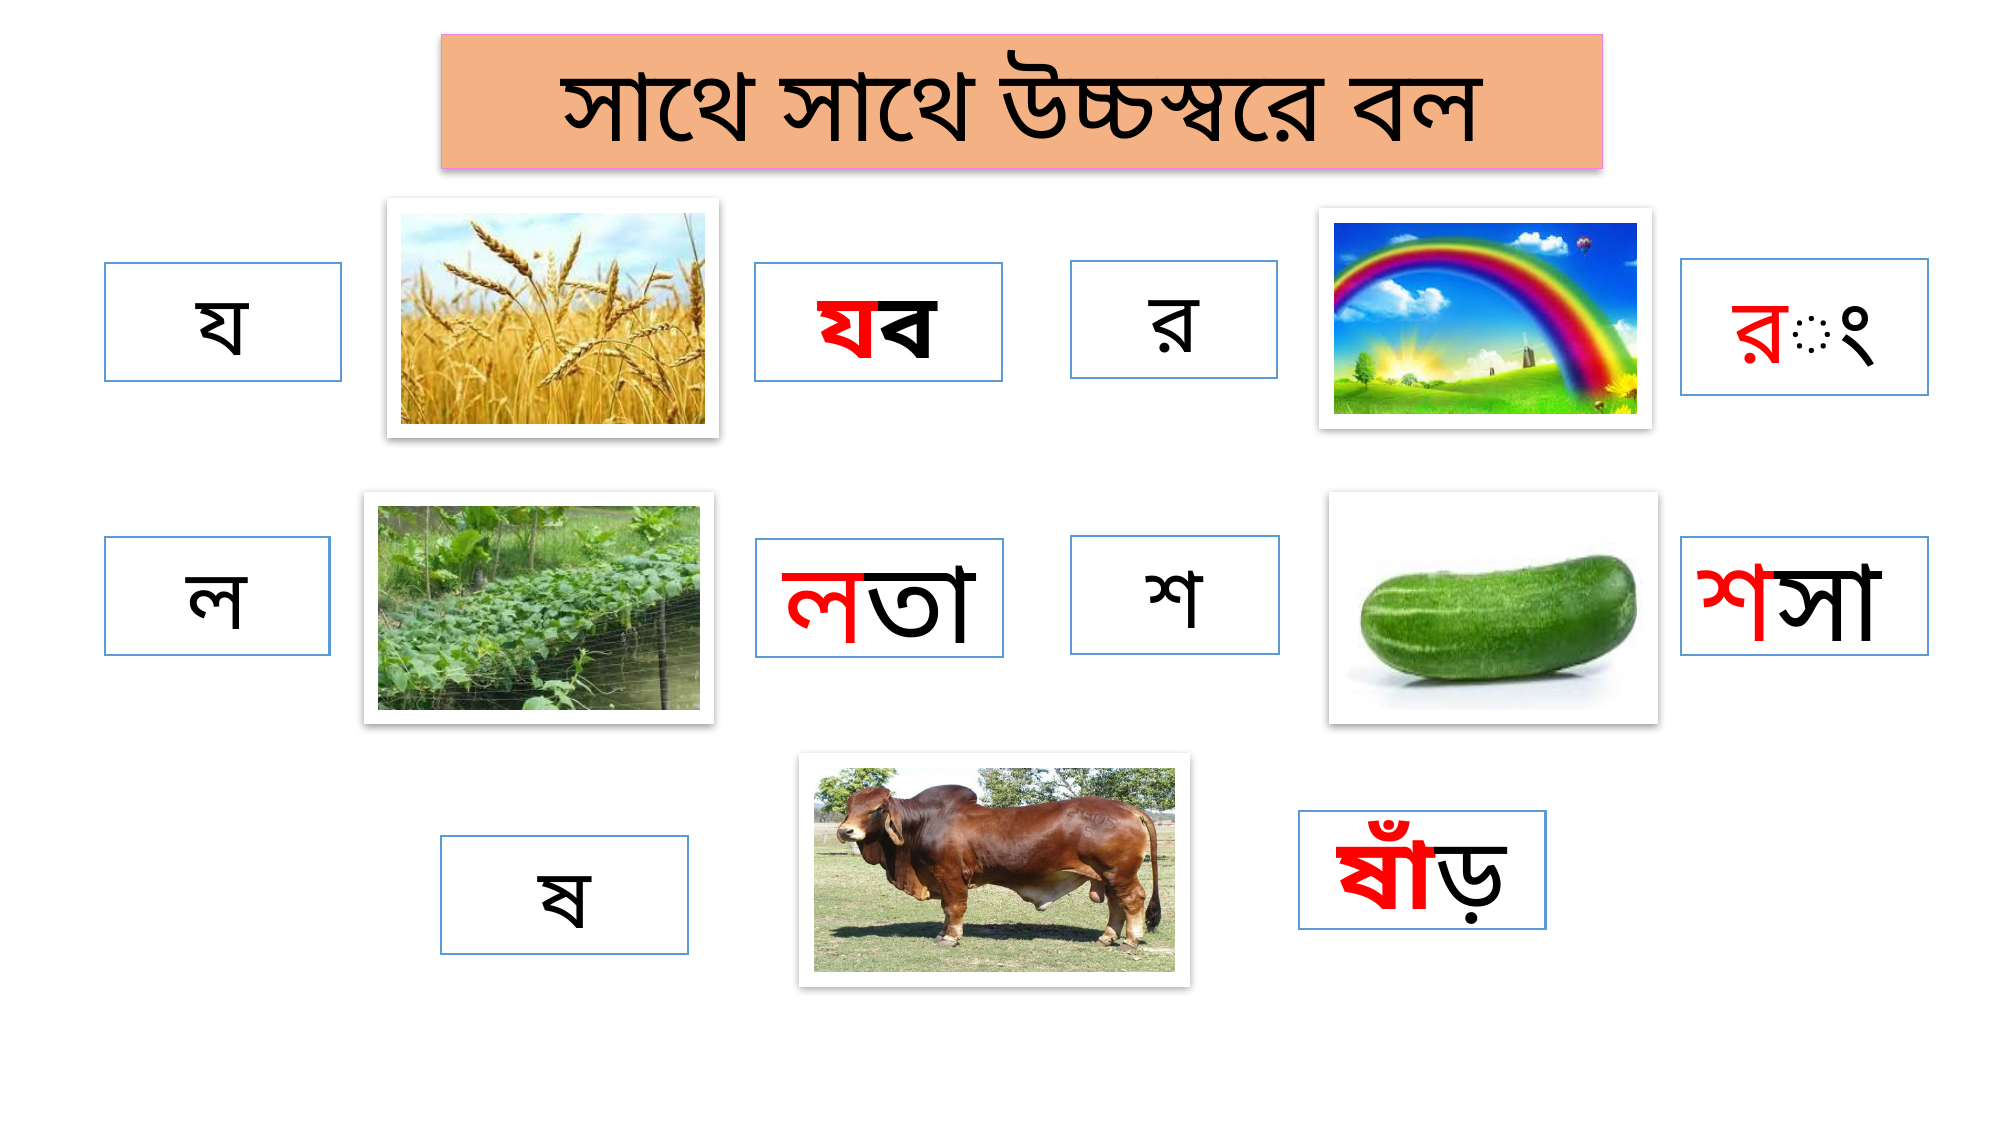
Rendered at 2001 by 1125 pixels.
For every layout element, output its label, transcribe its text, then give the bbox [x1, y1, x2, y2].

picture [1333, 222, 1637, 415]
text_box ষ [440, 835, 689, 955]
text_box র [1070, 260, 1278, 379]
text_box য [104, 262, 342, 382]
text_box সাথে সাথে উচ্চস্বরে বল [441, 34, 1603, 169]
text_box রং [1680, 258, 1929, 396]
text_box ষাঁড় [1298, 810, 1547, 930]
text_box যব [754, 262, 1003, 382]
picture [378, 506, 700, 710]
picture [1343, 506, 1644, 710]
text_box ল [104, 536, 331, 656]
picture [813, 767, 1176, 973]
text_box শ [1070, 535, 1280, 655]
text_box শসা [1680, 536, 1929, 656]
text_box লতা [755, 538, 1004, 658]
picture [401, 212, 705, 424]
